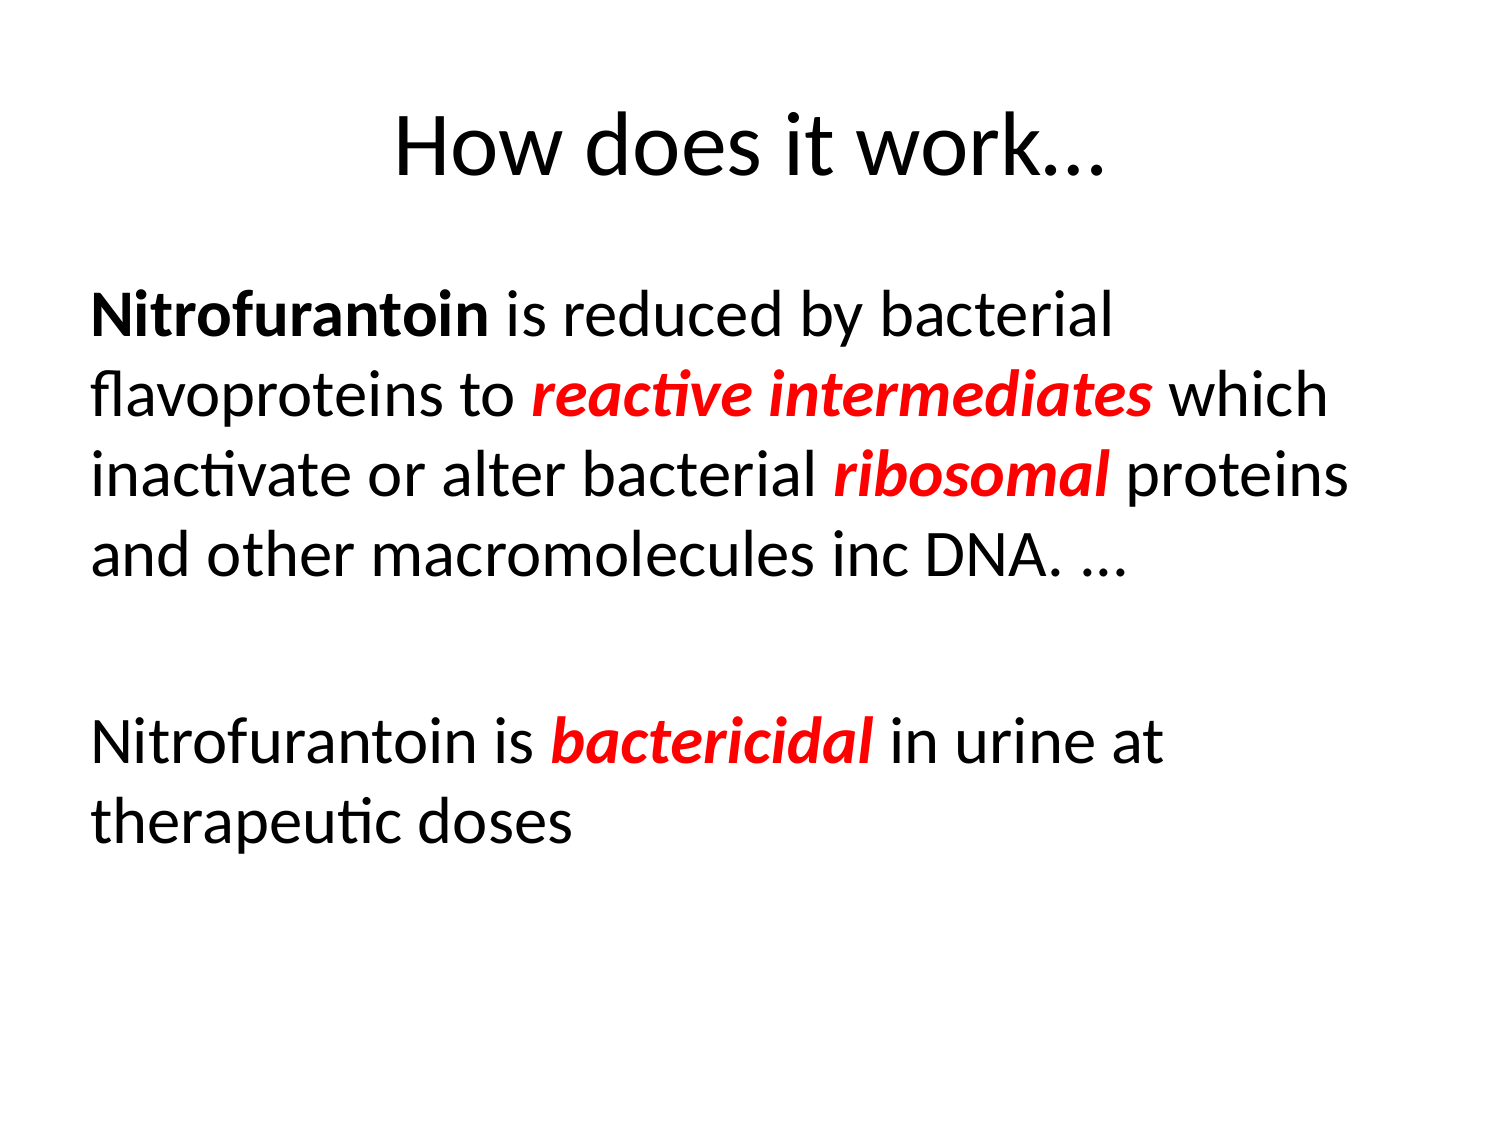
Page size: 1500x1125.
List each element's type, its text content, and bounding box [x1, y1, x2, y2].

list Nitrofurantoin is reduced by bacterial flavoproteins to reactive intermediates which inactivate or alter bacterial ribosomal proteins and other macromolecules inc DNA. ... Nitrofurantoin is bactericidal in urine at therapeutic doses [75, 262, 1425, 1084]
title How does it work… [75, 45, 1425, 233]
